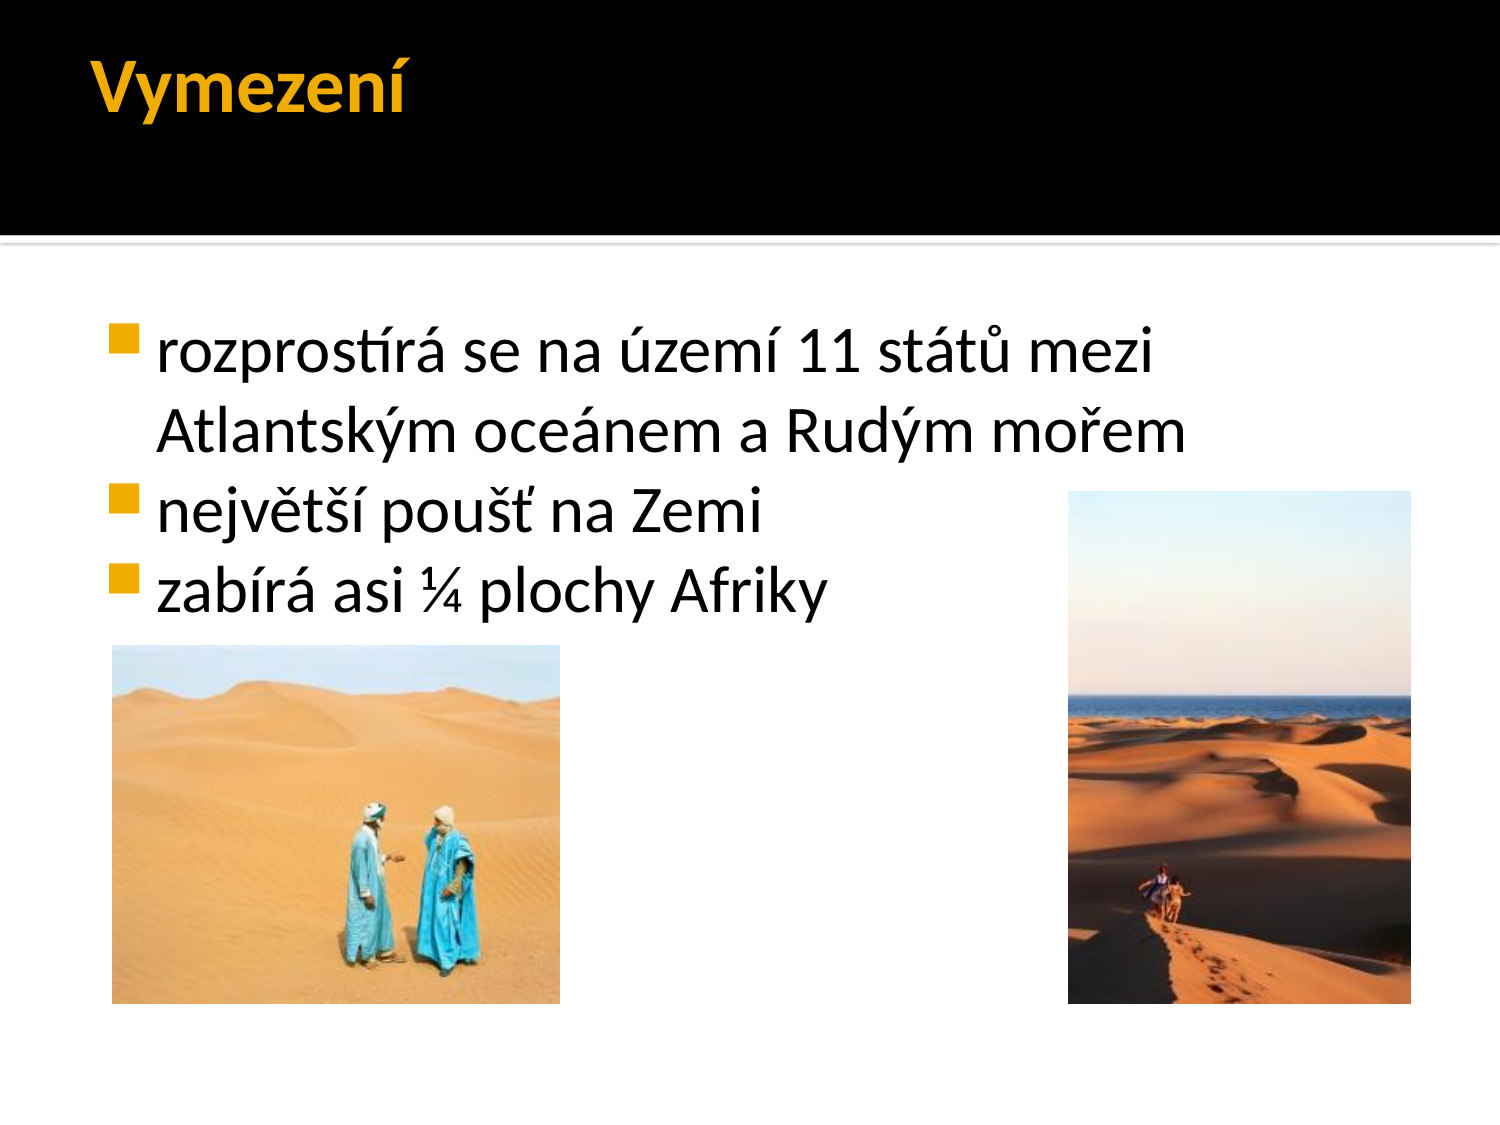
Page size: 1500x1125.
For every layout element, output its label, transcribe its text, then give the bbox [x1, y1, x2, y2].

picture [1068, 491, 1411, 1004]
title Vymezení [75, 25, 1425, 231]
list rozprostírá se na území 11 států mezi Atlantským oceánem a Rudým mořem největší poušť na Zemi zabírá asi ¼ plochy Afriky [75, 291, 1425, 1050]
picture [112, 645, 560, 1004]
